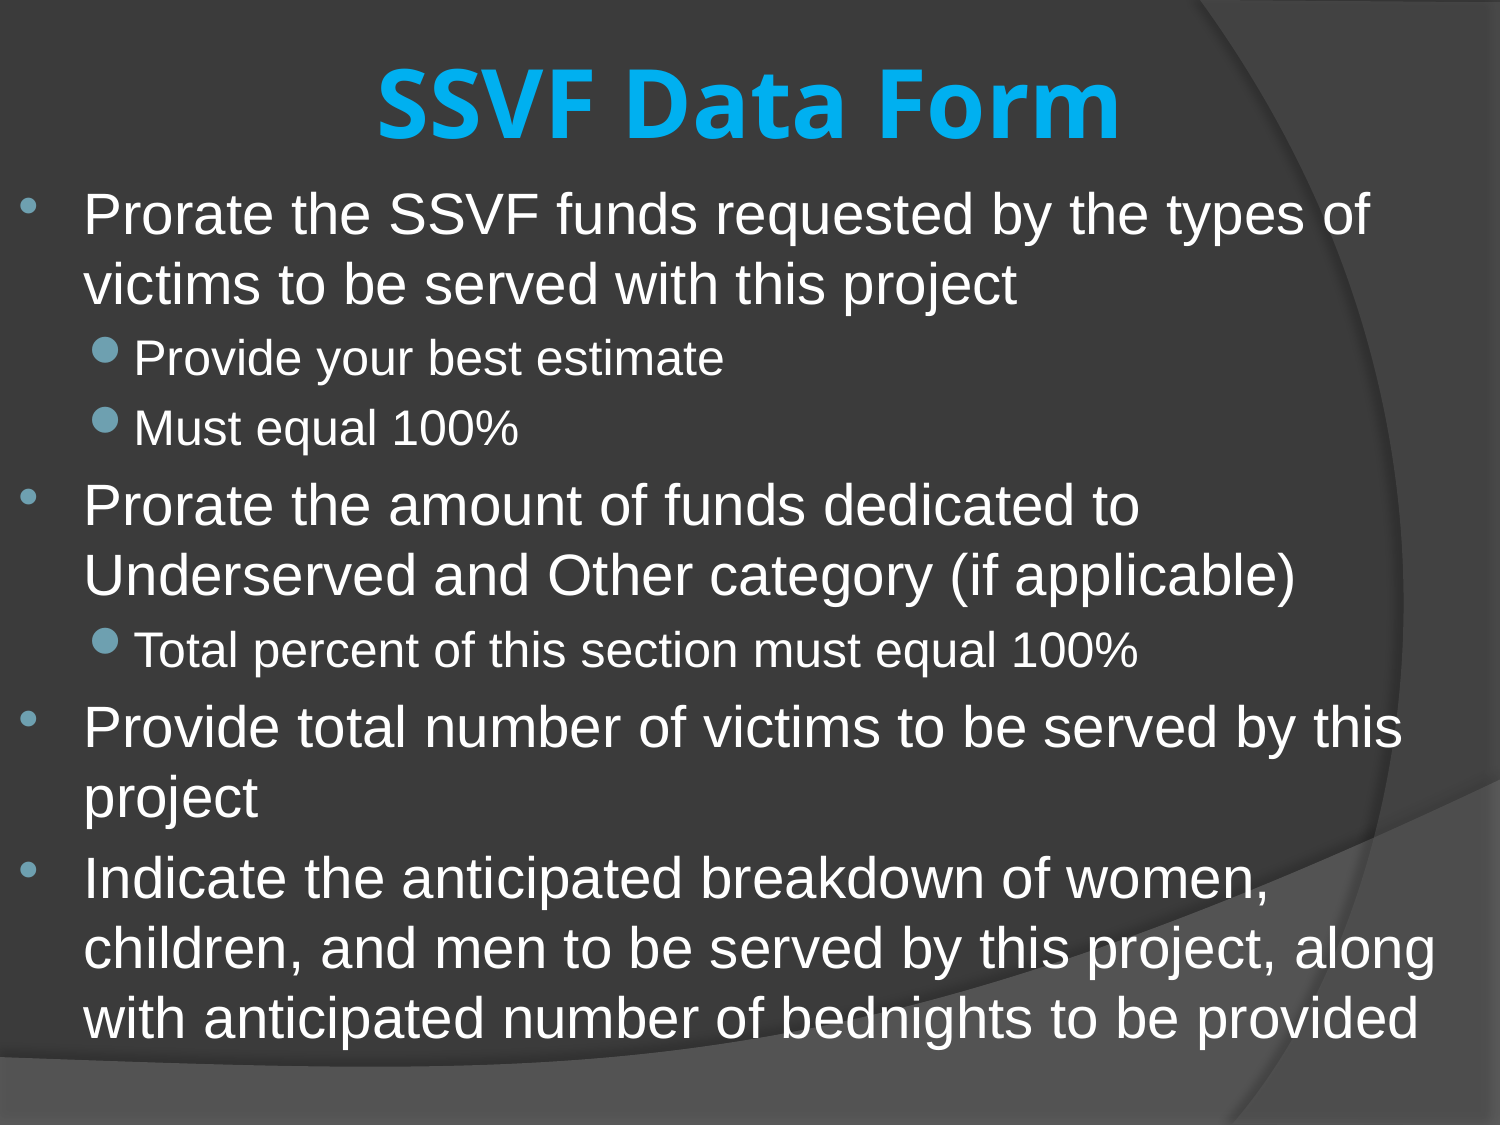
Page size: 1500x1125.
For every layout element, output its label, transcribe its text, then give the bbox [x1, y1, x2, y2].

title SSVF Data Form [0, 12, 1500, 168]
list Prorate the SSVF funds requested by the types of victims to be served with this project Provide your best estimate Must equal 100% Prorate the amount of funds dedicated to Underserved and Other category (if applicable) Total percent of this section must equal 100% Provide total number of victims to be served by this project Indicate the anticipated breakdown of women, children, and men to be served by this project, along with anticipated number of bednights to be provided [0, 168, 1500, 1125]
